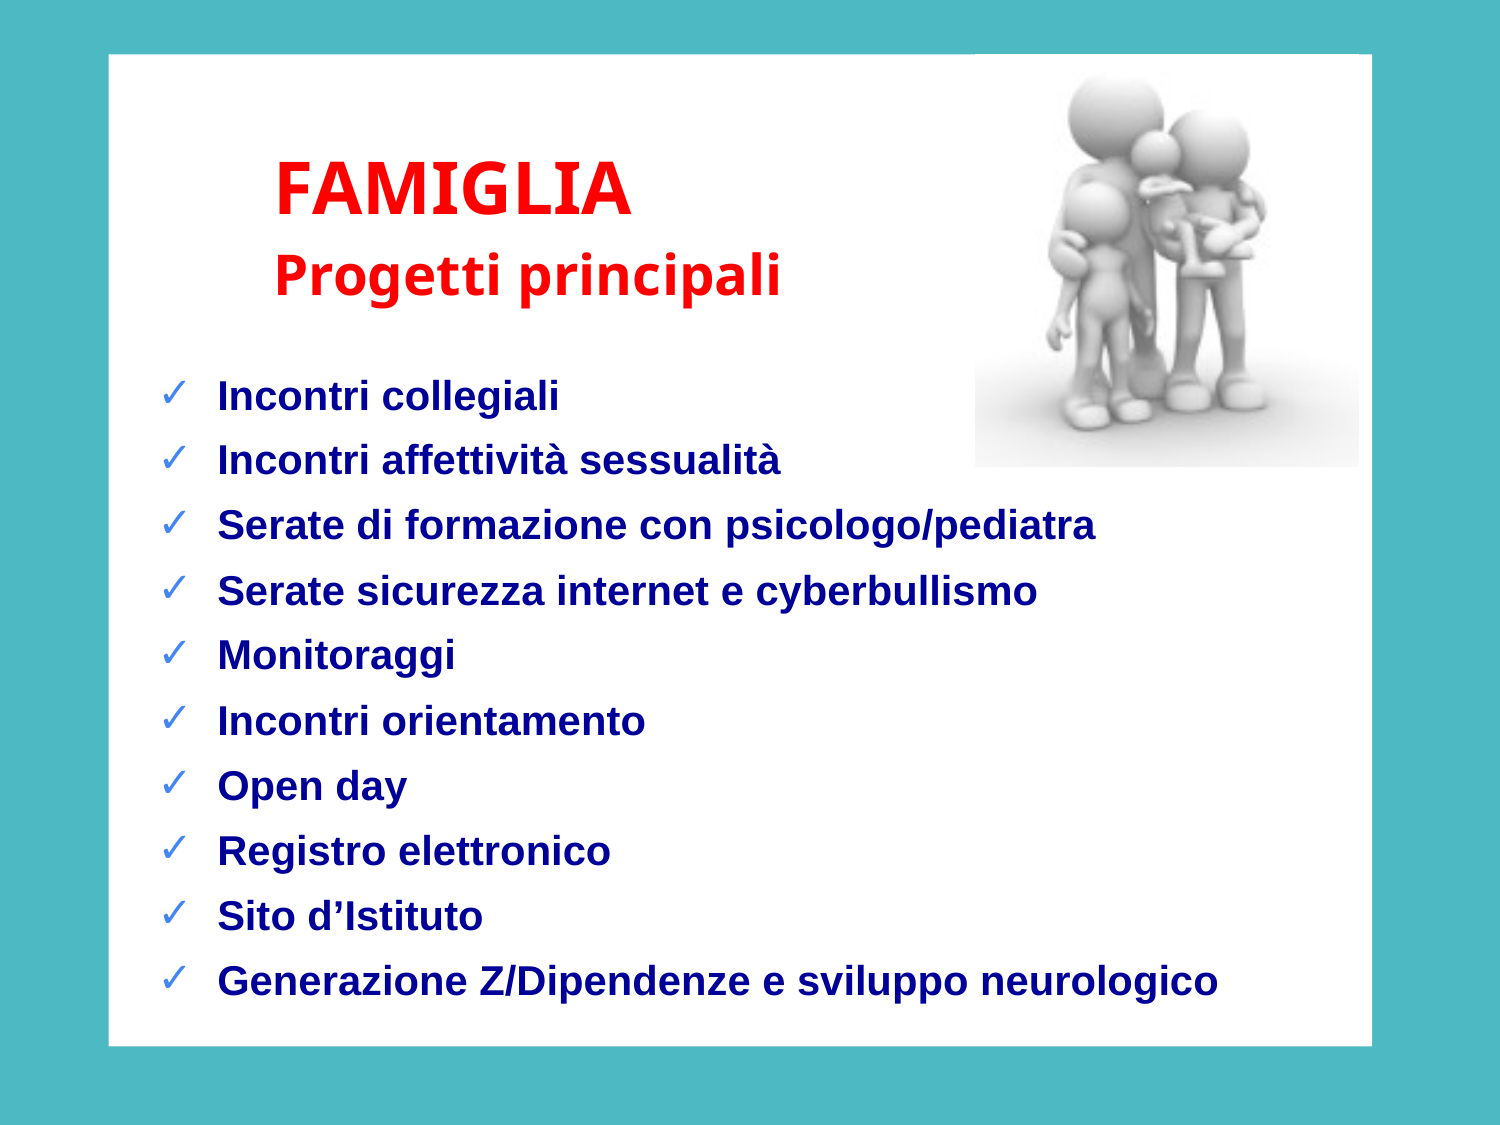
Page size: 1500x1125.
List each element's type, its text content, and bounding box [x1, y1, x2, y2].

picture [975, 53, 1359, 467]
list FAMIGLIA Progetti principali Incontri collegiali Incontri affettività sessualità Serate di formazione con psicologo/pediatra Serate sicurezza internet e cyberbullismo Monitoraggi Incontri orientamento Open day Registro elettronico Sito d’Istituto Generazione Z/Dipendenze e sviluppo neurologico [108, 54, 1373, 1047]
